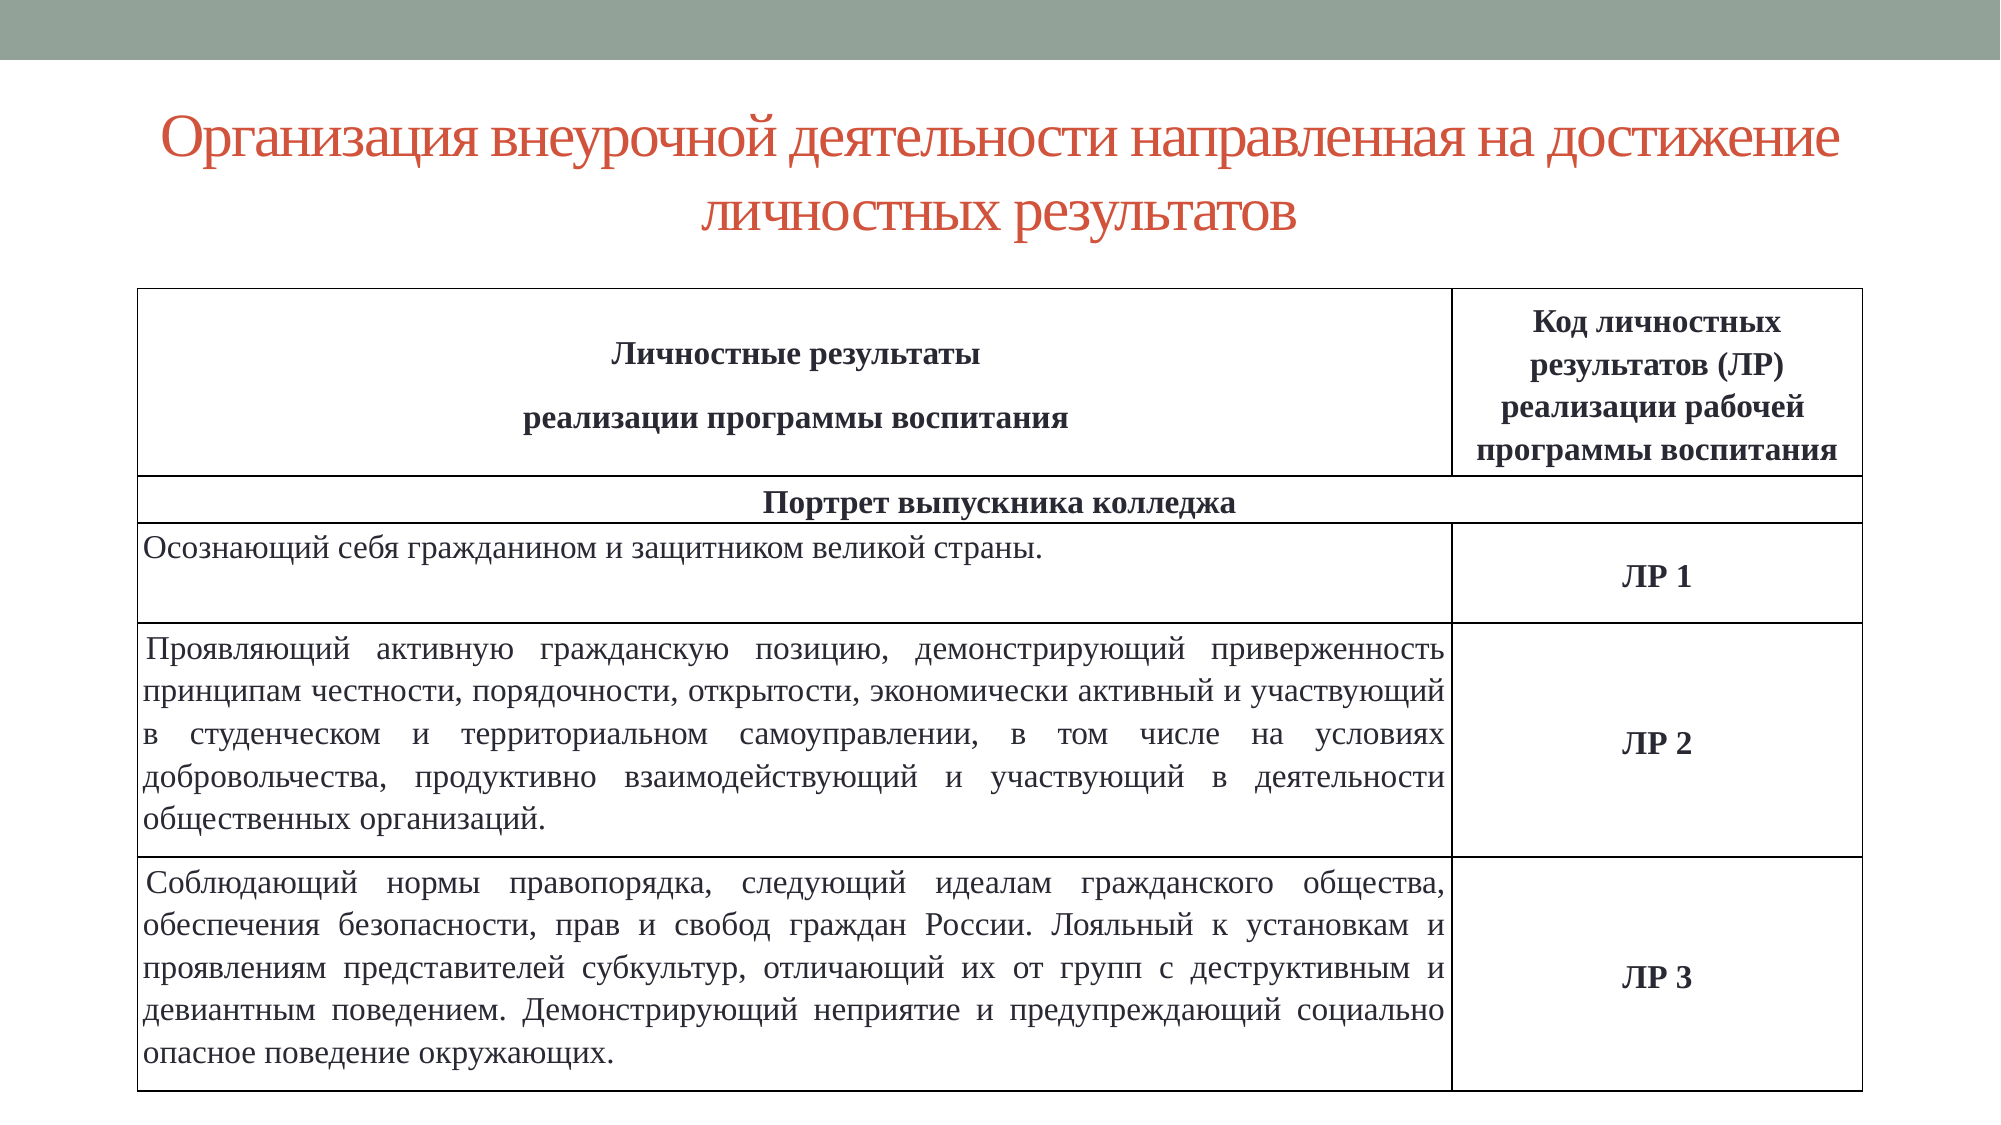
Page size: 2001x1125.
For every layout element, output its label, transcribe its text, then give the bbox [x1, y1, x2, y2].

table_cell ЛР 2 [1453, 624, 1862, 856]
table_header Код личностных результатов (ЛР) реализации рабочей программы воспитания [1453, 289, 1862, 475]
table_cell ЛР 1 [1453, 524, 1862, 622]
table_cell ЛР 3 [1453, 858, 1862, 1090]
title Организация внеурочной деятельности направленная на достижение личностных результатов [99, 87, 1900, 250]
table_cell Осознающий себя гражданином и защитником великой страны. [138, 524, 1451, 622]
table_cell Проявляющий активную гражданскую позицию, демонстрирующий приверженность принципам честности, порядочности, открытости, экономически активный и участвующий в студенческом и территориальном самоуправлении, в том числе на условиях добровольчества, продуктивно взаимодействующий и участвующий в деятельности общественных организаций. [138, 624, 1451, 856]
table_cell Соблюдающий нормы правопорядка, следующий идеалам гражданского общества, обеспечения безопасности, прав и свобод граждан России. Лояльный к установкам и проявлениям представителей субкультур, отличающий их от групп с деструктивным и девиантным поведением. Демонстрирующий неприятие и предупреждающий социально опасное поведение окружающих. [138, 858, 1451, 1090]
table_cell Портрет выпускника колледжа [138, 477, 1862, 522]
table_header Личностные результаты реализации программы воспитания [138, 289, 1451, 475]
